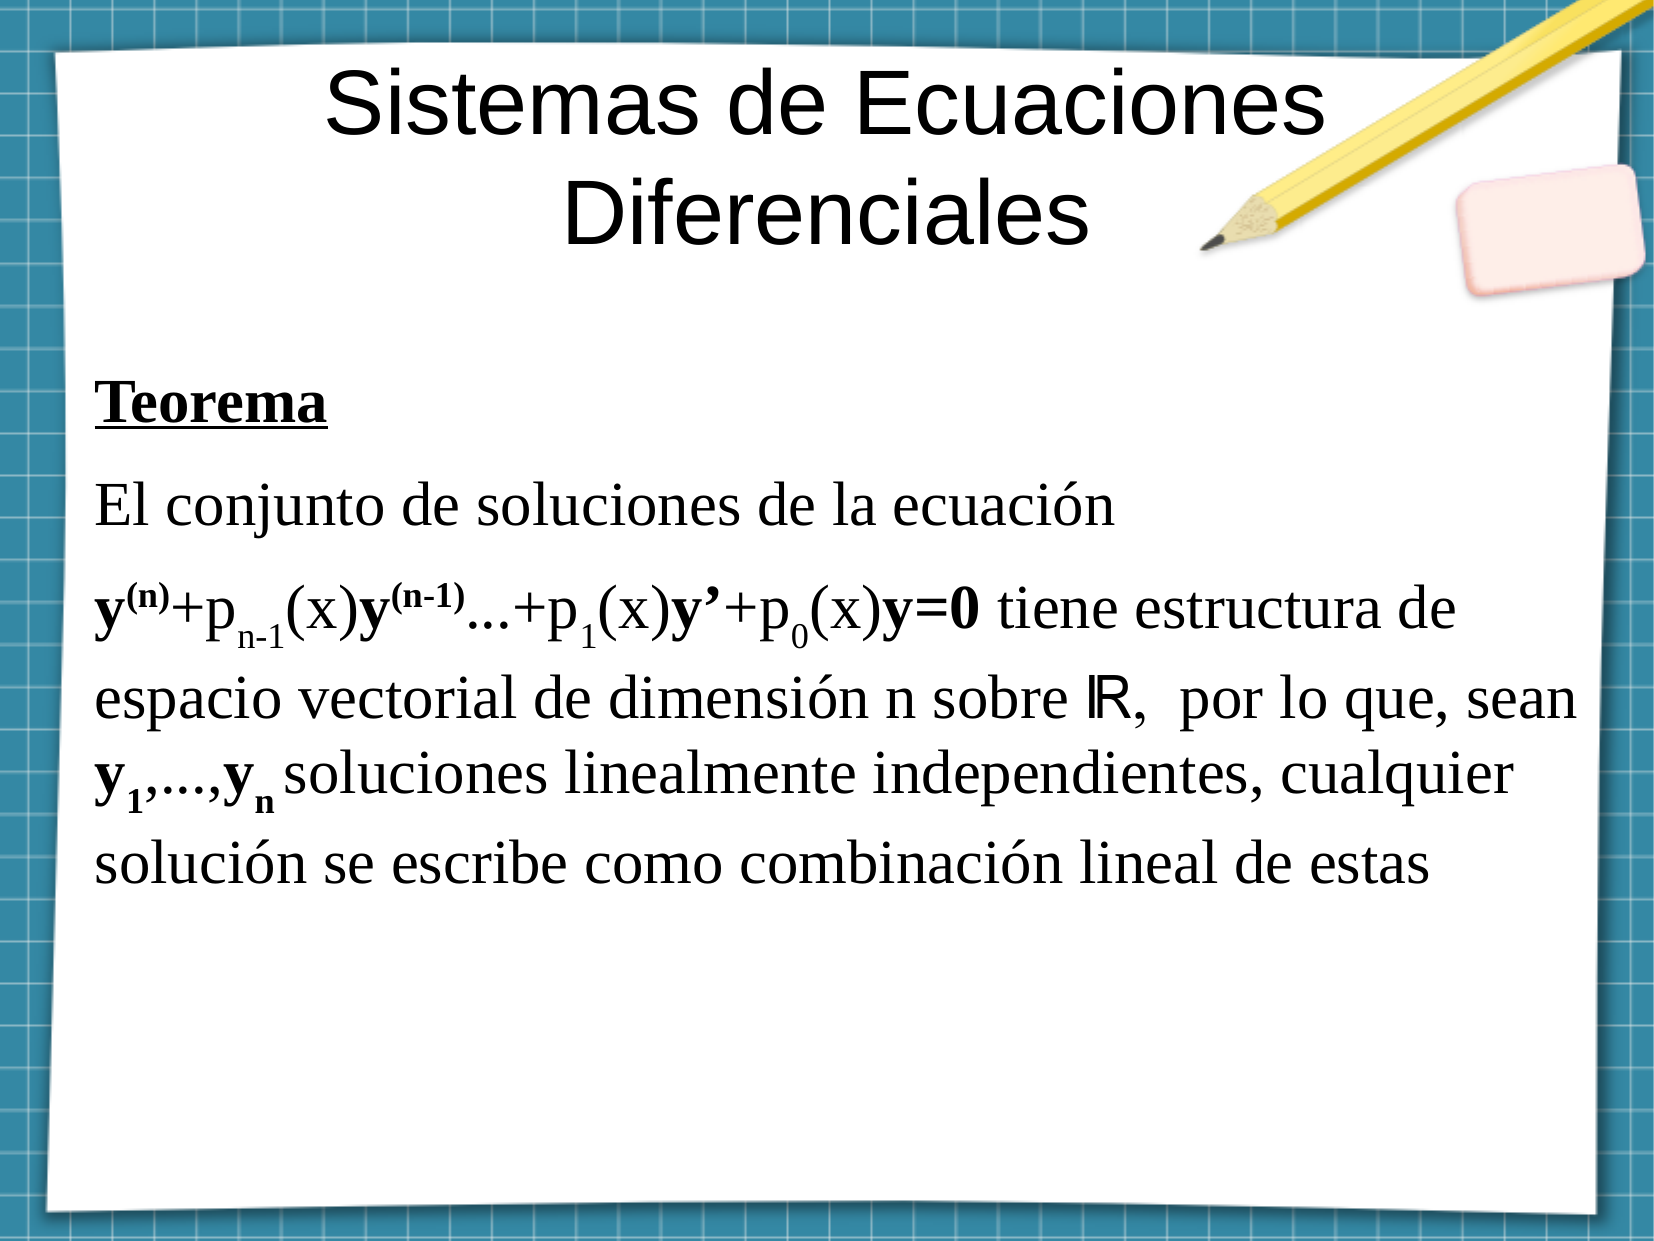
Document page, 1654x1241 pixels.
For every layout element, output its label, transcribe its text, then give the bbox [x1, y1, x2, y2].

title Sistemas de Ecuaciones Diferenciales [82, 49, 1571, 257]
picture [0, 0, 1654, 1241]
list Teorema El conjunto de soluciones de la ecuación y(n)+pn-1(x)y(n-1)...+p1(x)y’+p0(x)y=0 tiene estructura de espacio vectorial de dimensión n sobre ℝ, por lo que, sean y1,...,yn soluciones linealmente independientes, cualquier solución se escribe como combinación lineal de estas [94, 256, 1583, 976]
